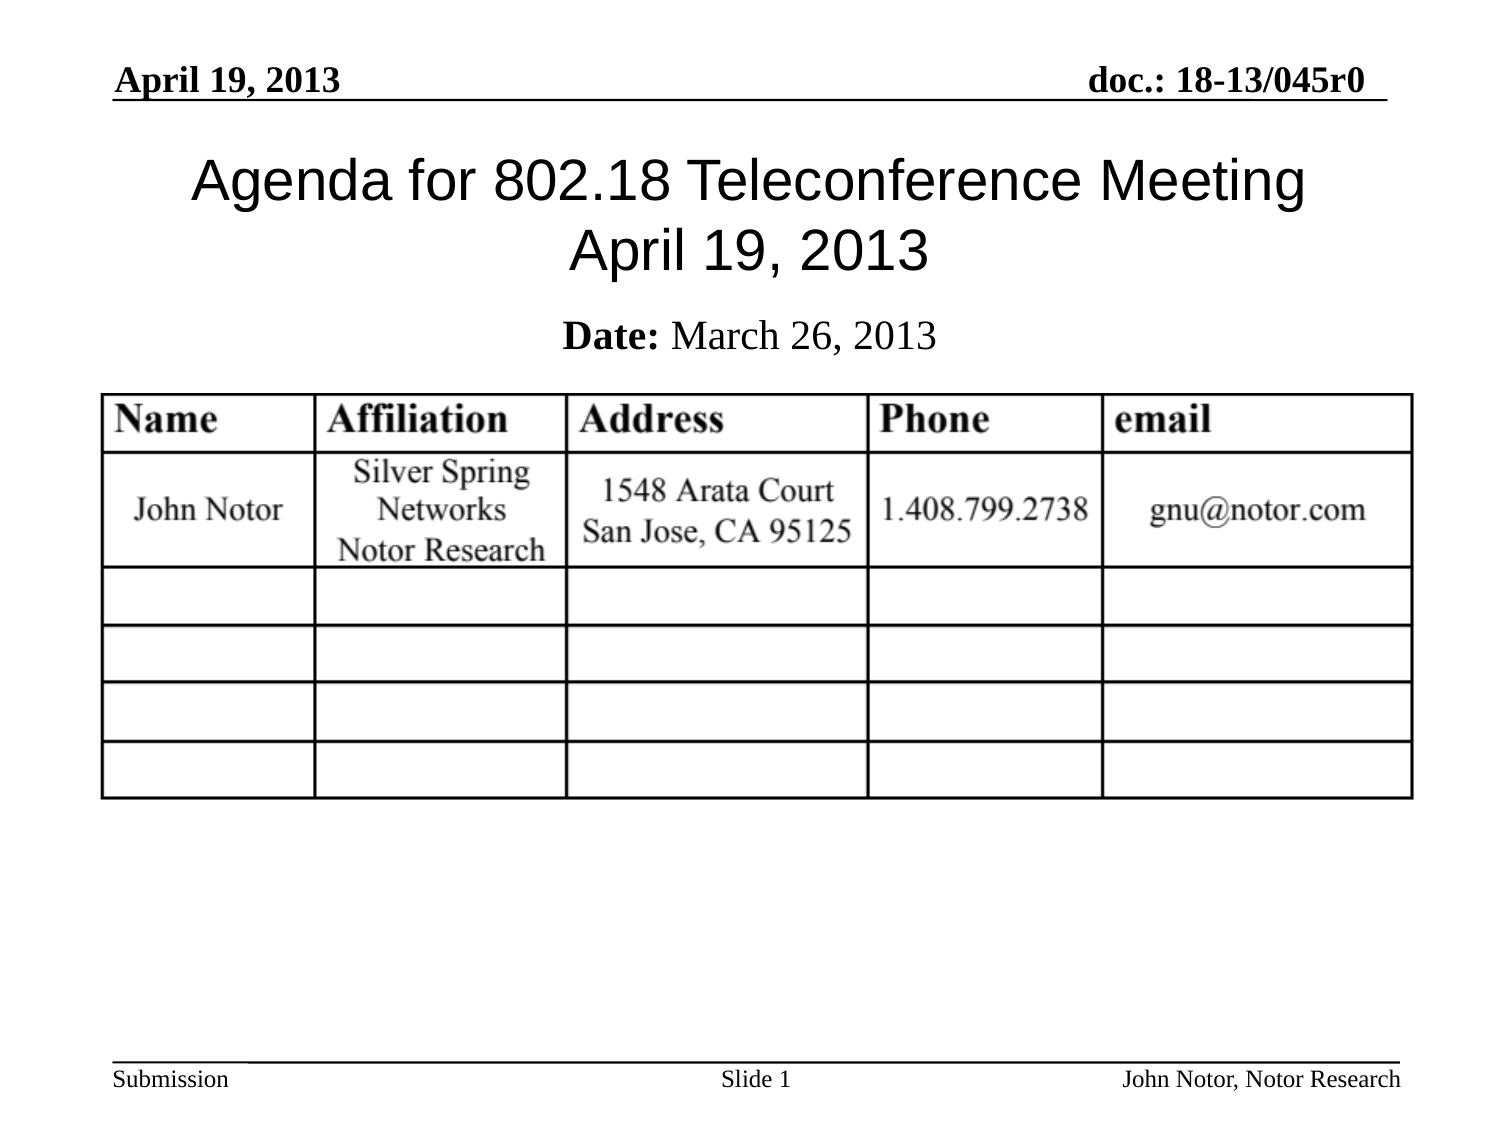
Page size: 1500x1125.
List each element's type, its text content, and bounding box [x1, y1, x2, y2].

title Agenda for 802.18 Teleconference Meeting April 19, 2013 [112, 137, 1388, 288]
footer John Notor, Notor Research [1087, 1062, 1402, 1094]
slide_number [114, 54, 343, 101]
list Date: March 26, 2013 [112, 299, 1388, 363]
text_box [87, 392, 1441, 844]
slide_number Slide 1 [712, 1061, 800, 1093]
